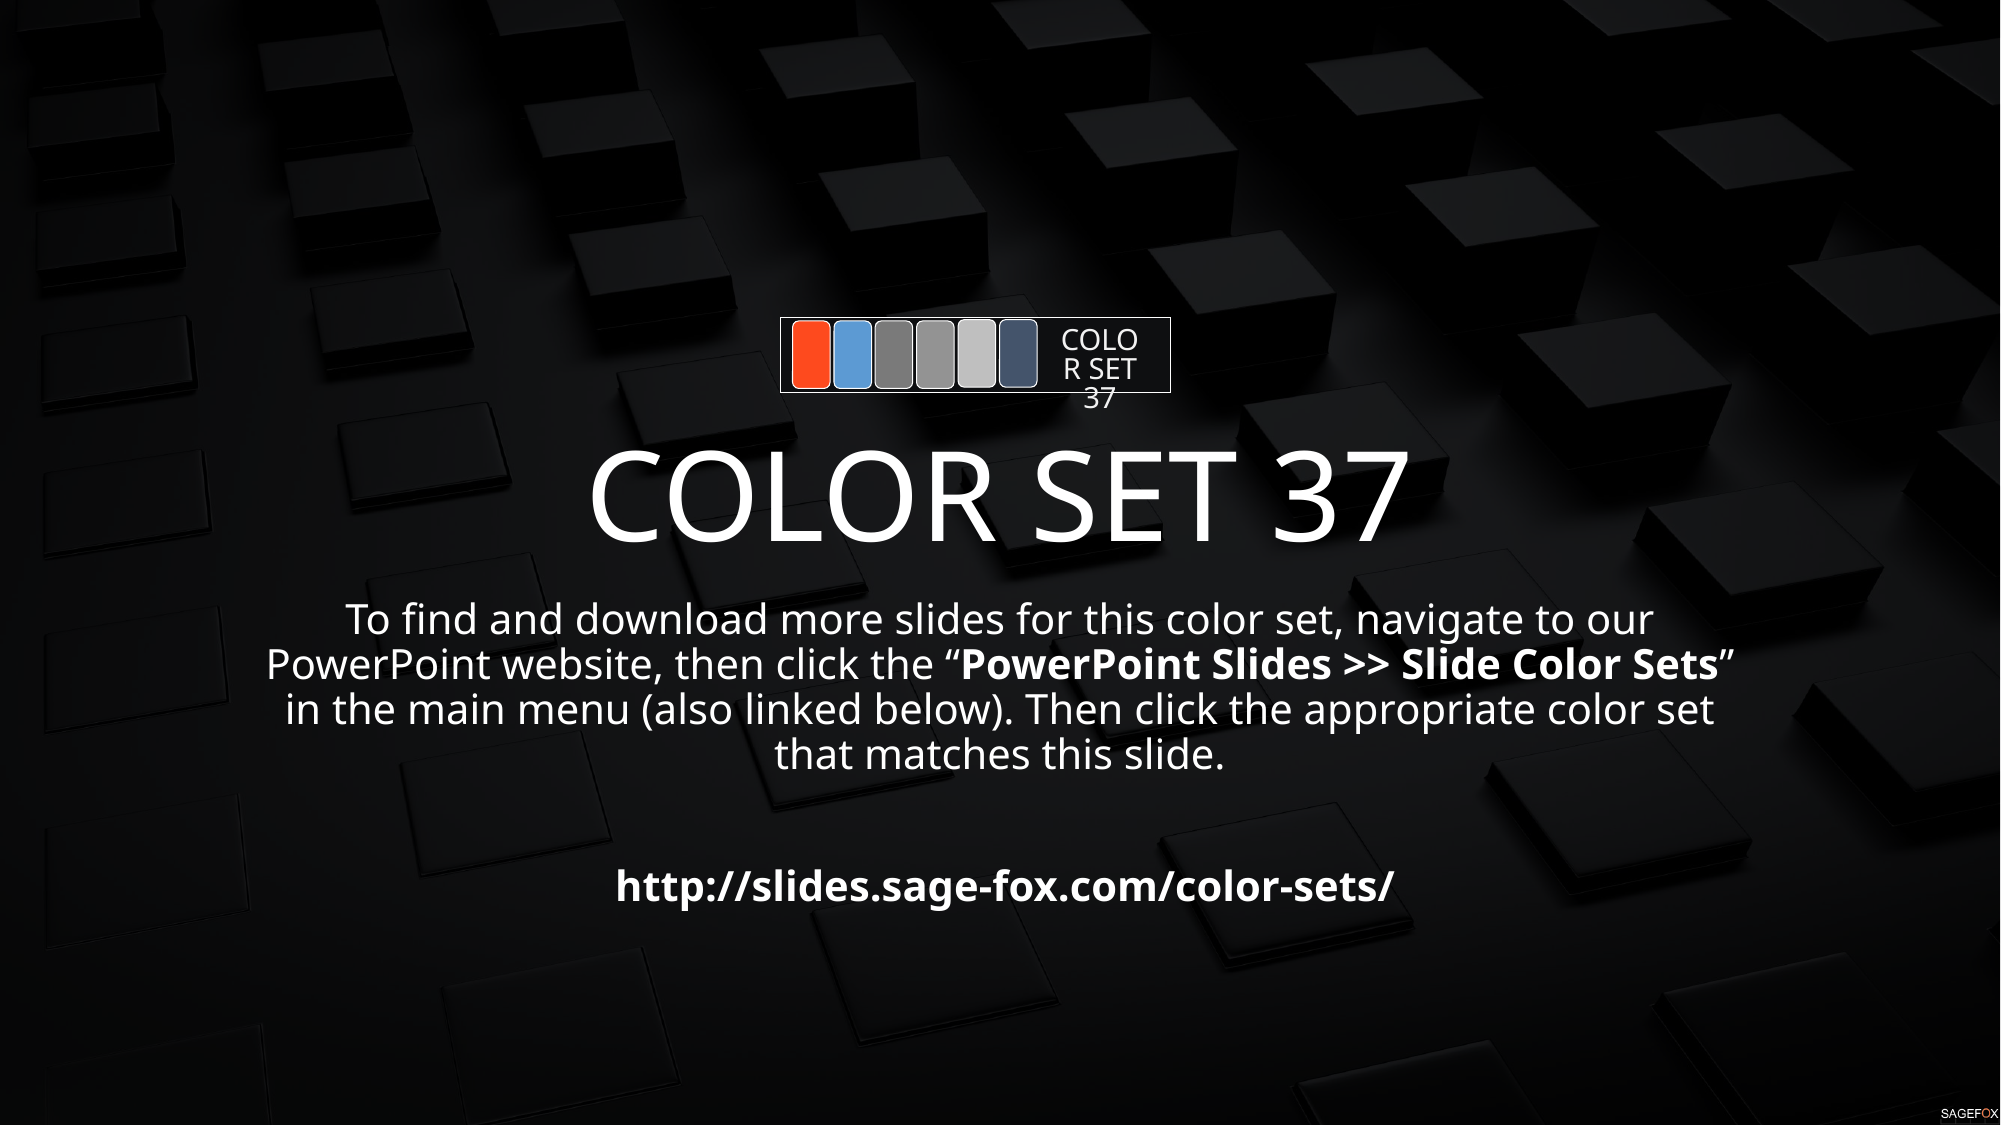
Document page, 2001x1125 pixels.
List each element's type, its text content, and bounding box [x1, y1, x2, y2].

title COLOR SET 37 [249, 184, 1750, 576]
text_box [780, 317, 1171, 395]
subtitle To find and download more slides for this color set, navigate to our PowerPoint website, then click the “PowerPoint Slides >> Slide Color Sets” in the main menu (also linked below). Then click the appropriate color set that matches this slide. http://slides.sage-fox.com/color-sets/ [249, 590, 1750, 863]
picture [0, 0, 2001, 1125]
